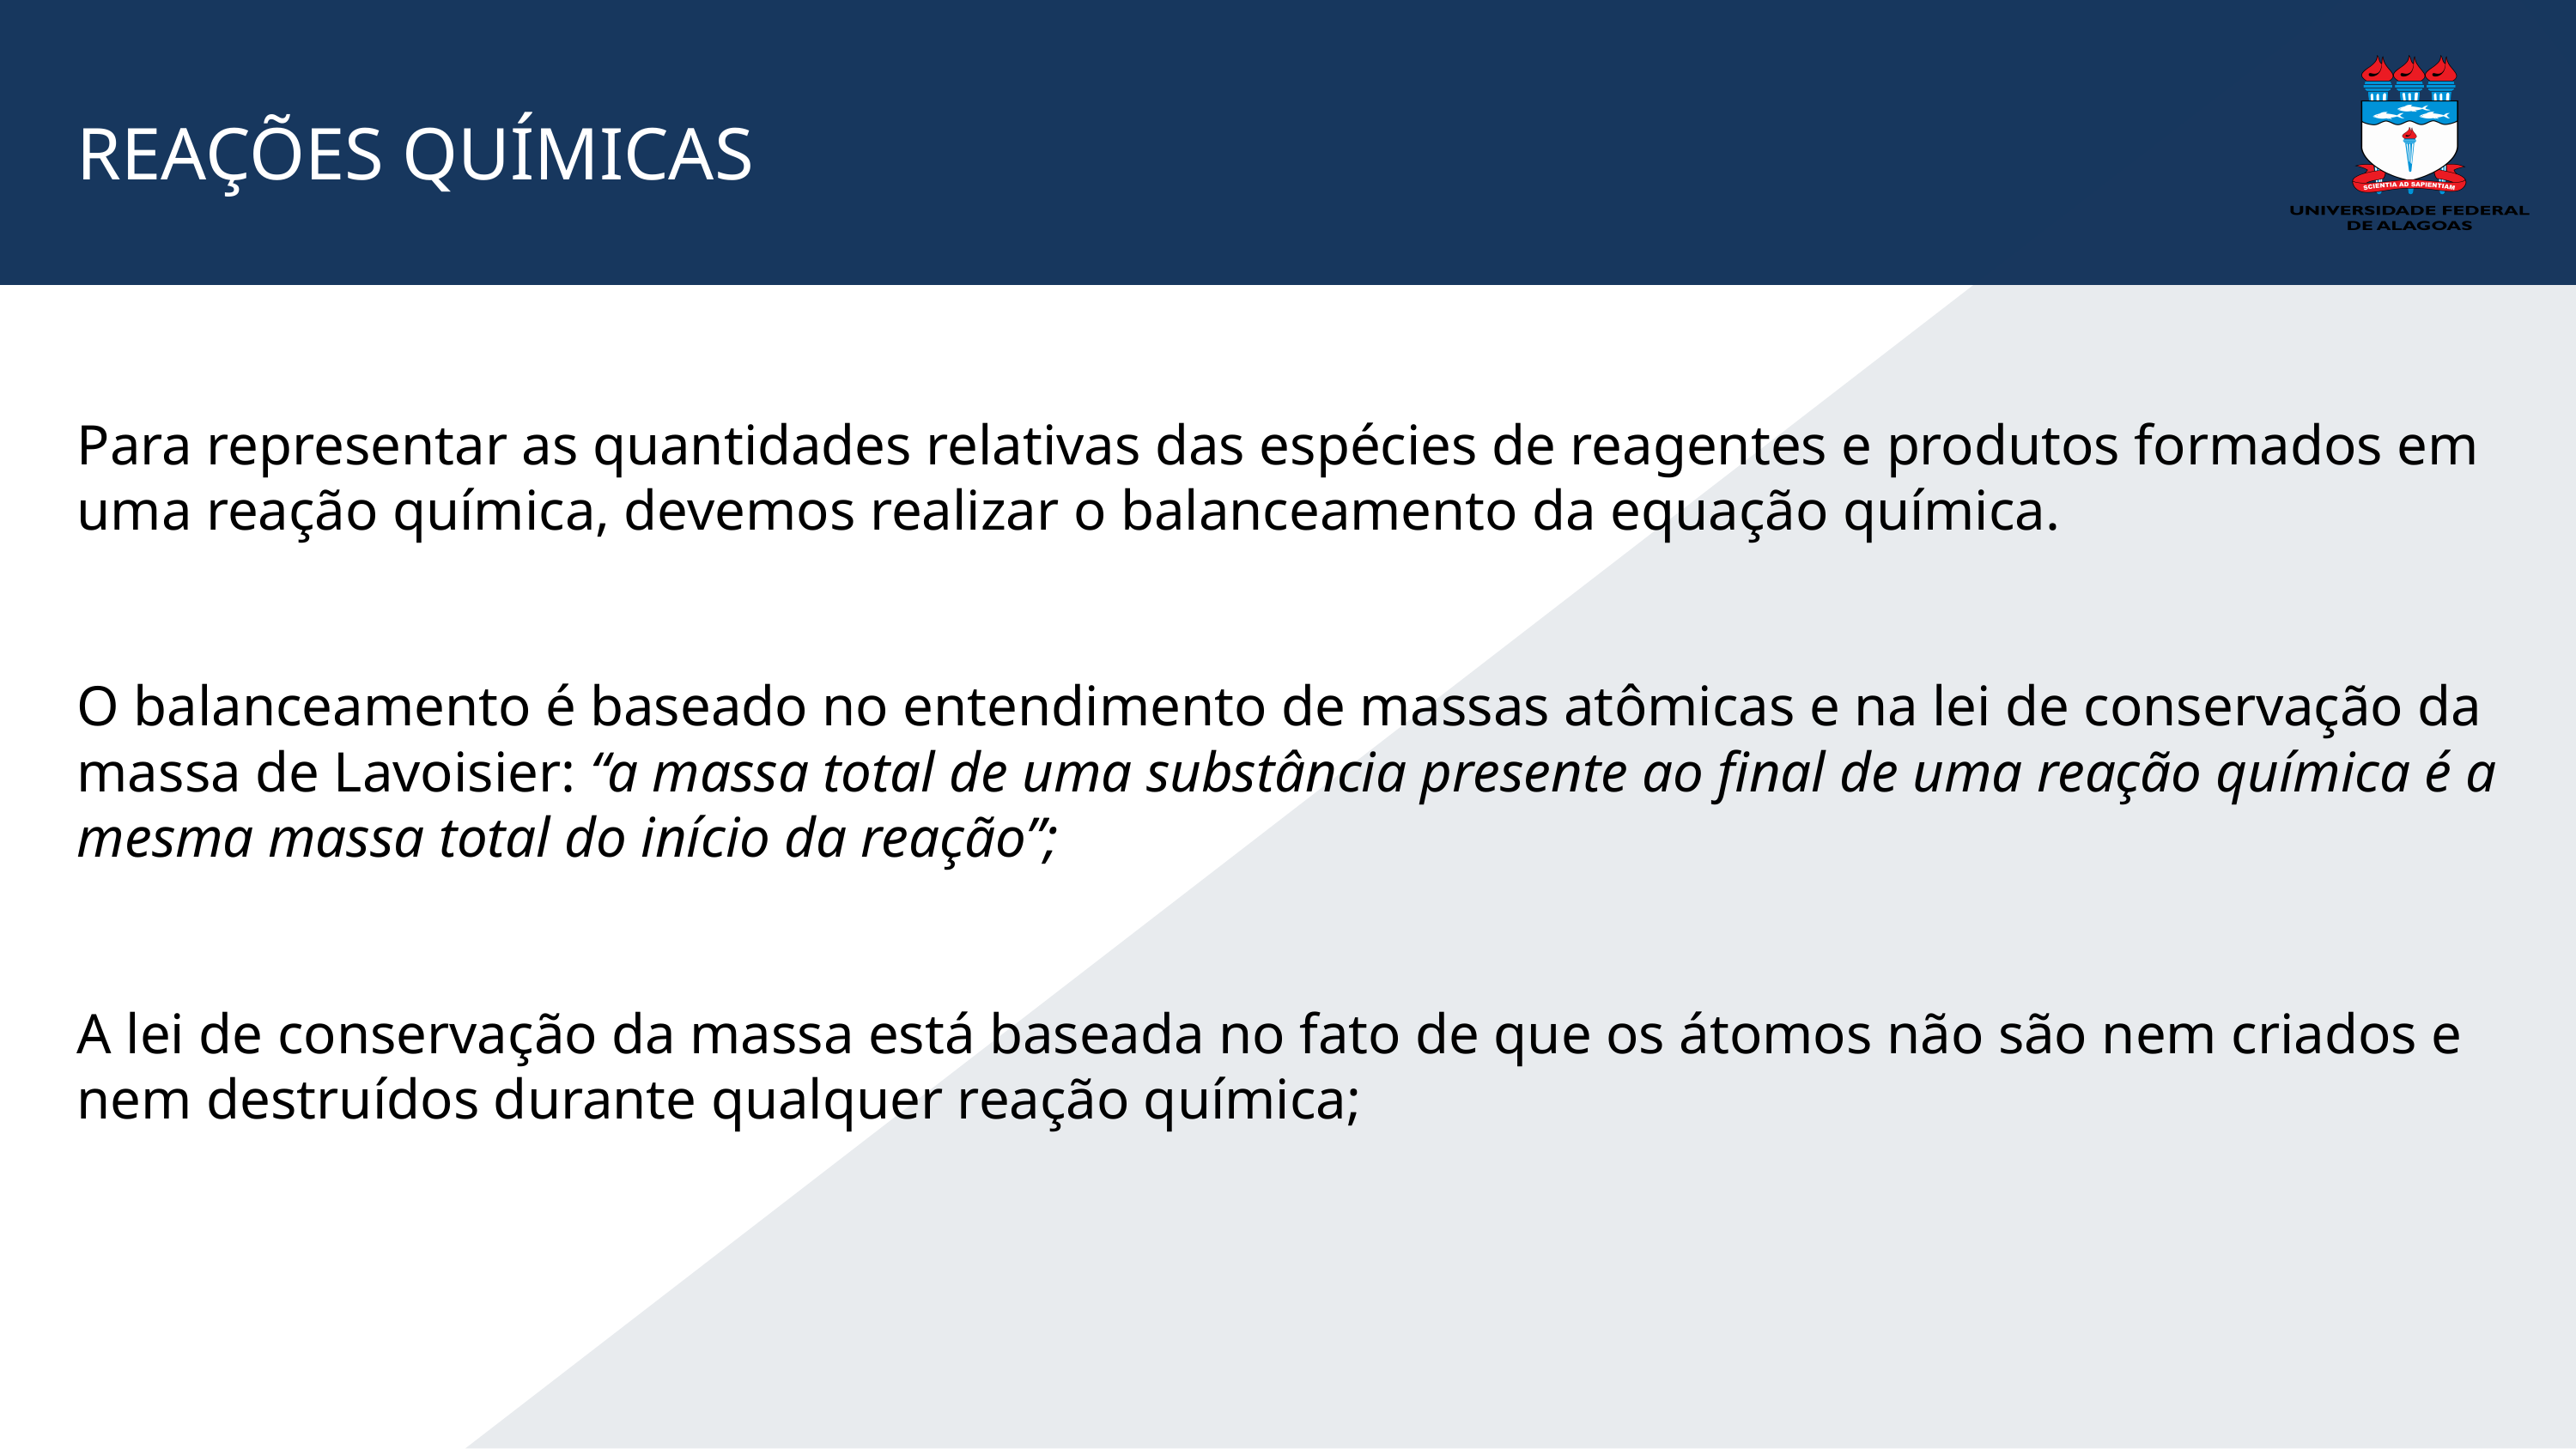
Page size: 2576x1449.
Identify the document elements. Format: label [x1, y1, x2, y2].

text_box [0, 0, 2576, 1449]
